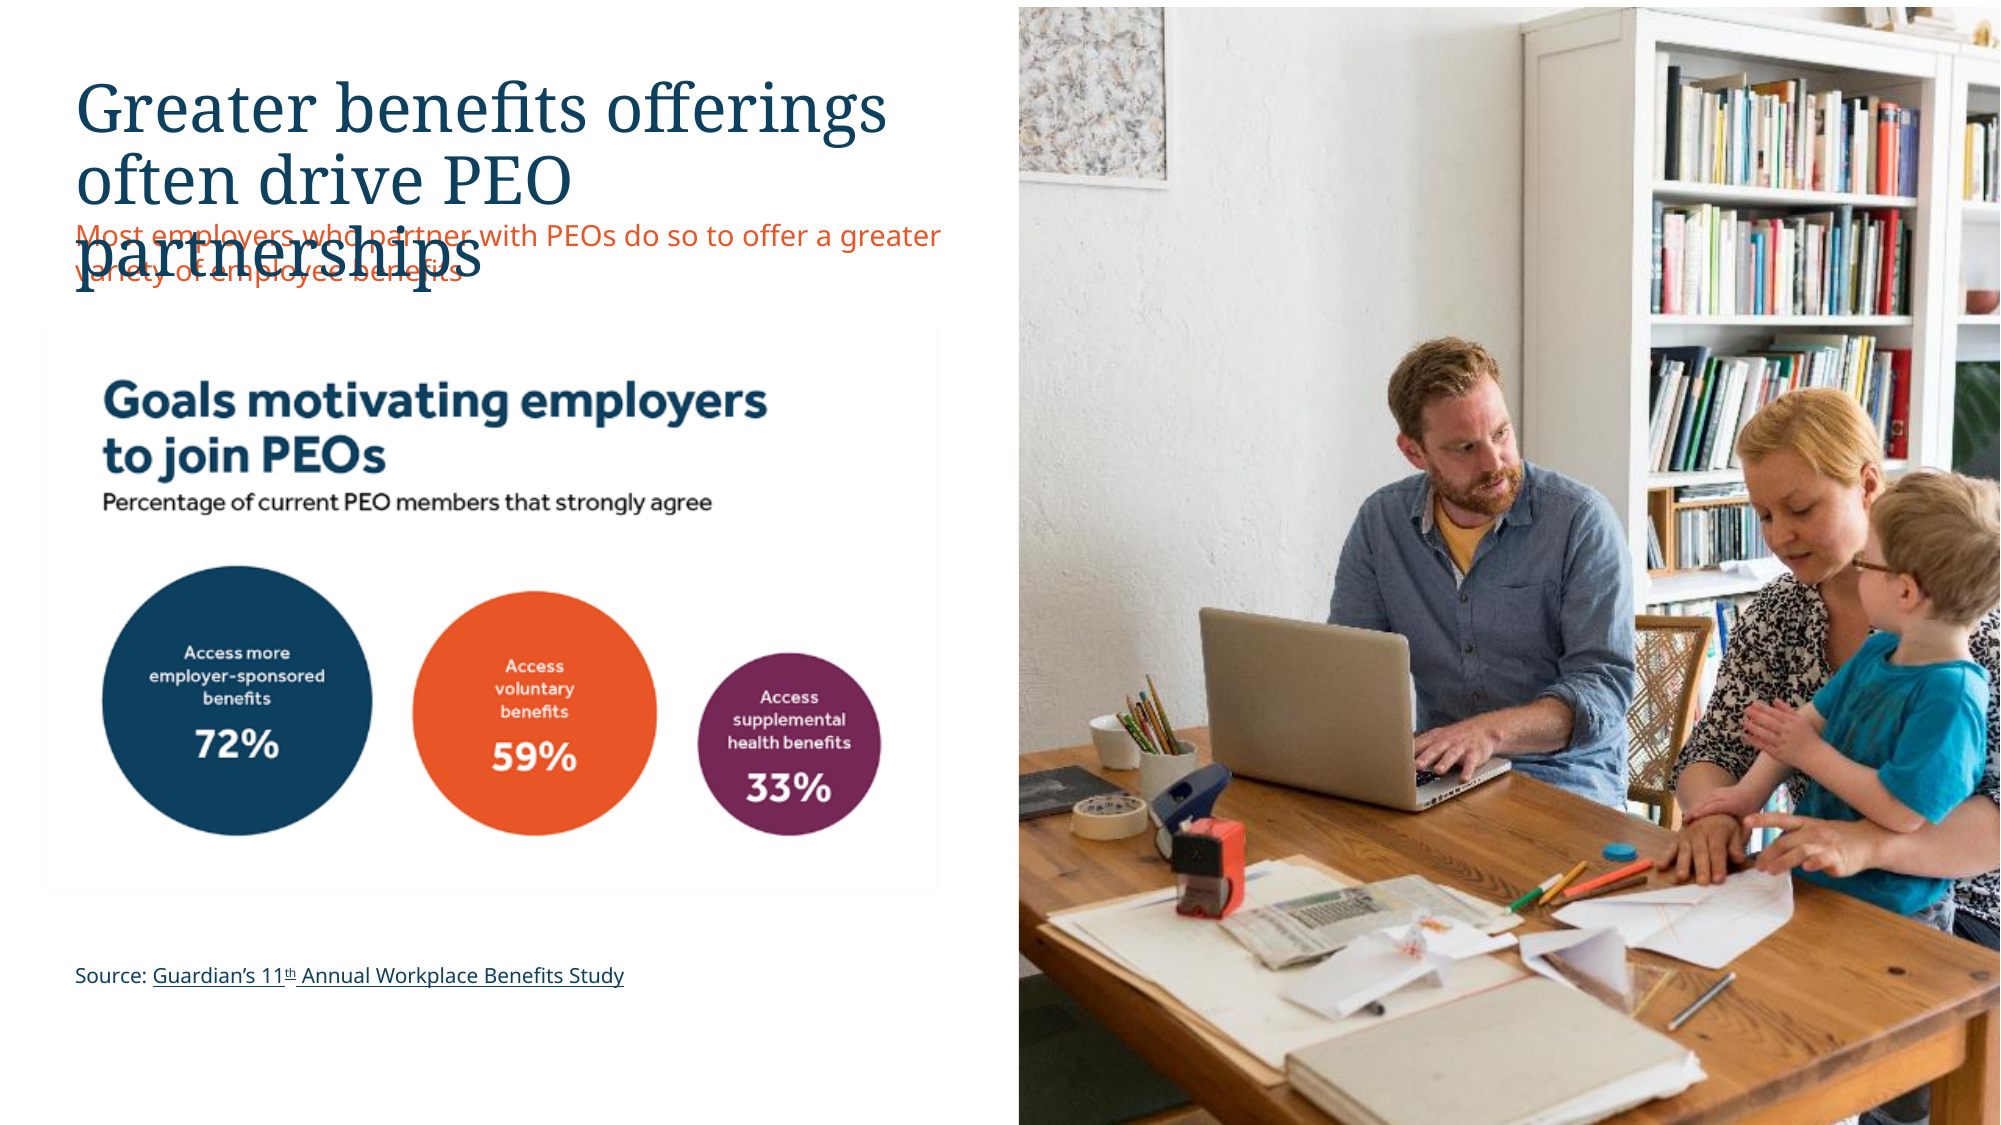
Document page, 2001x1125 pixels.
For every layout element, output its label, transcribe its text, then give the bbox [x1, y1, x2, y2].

list Source: Guardian’s 11th Annual Workplace Benefits Study [75, 970, 908, 1050]
title Greater benefits offerings often drive PEO partnerships [75, 75, 981, 292]
picture [45, 325, 938, 893]
picture [1018, 7, 2000, 1125]
